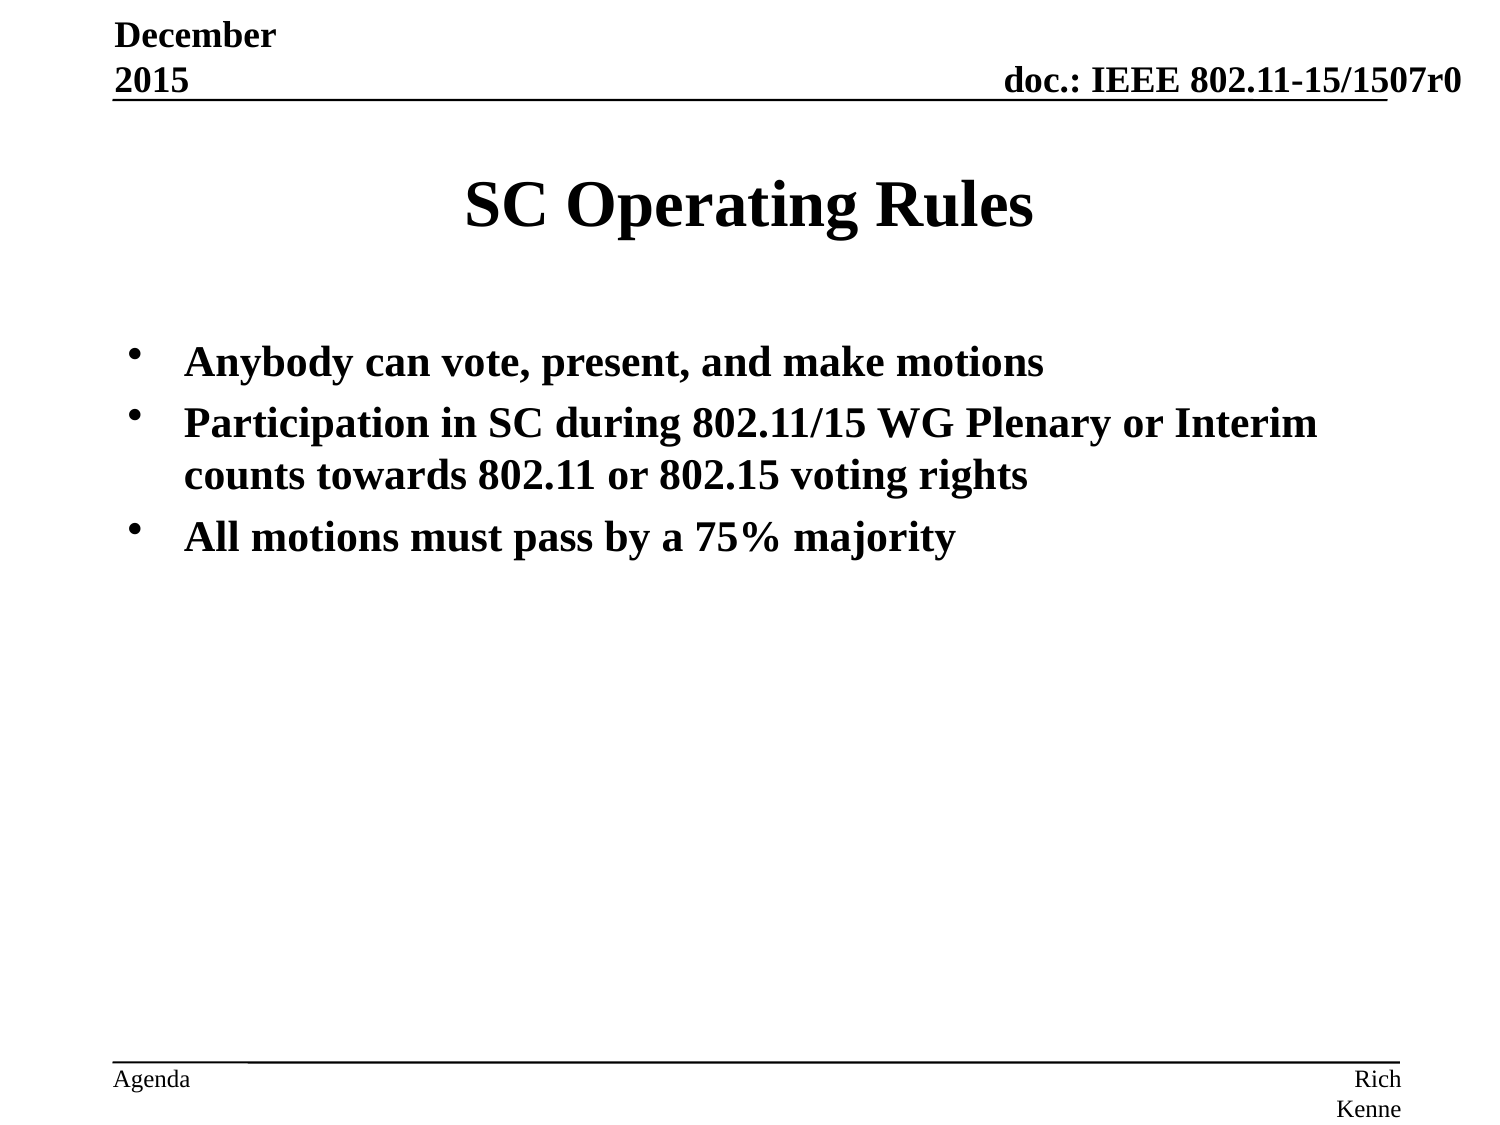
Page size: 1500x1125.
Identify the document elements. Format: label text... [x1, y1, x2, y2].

title SC Operating Rules [112, 112, 1388, 288]
footer Rich Kennedy, MediaTek [1324, 1061, 1402, 1093]
list Anybody can vote, present, and make motions Participation in SC during 802.11/15 WG Plenary or Interim counts towards 802.11 or 802.15 voting rights All motions must pass by a 75% majority [112, 324, 1388, 1000]
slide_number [114, 54, 316, 101]
